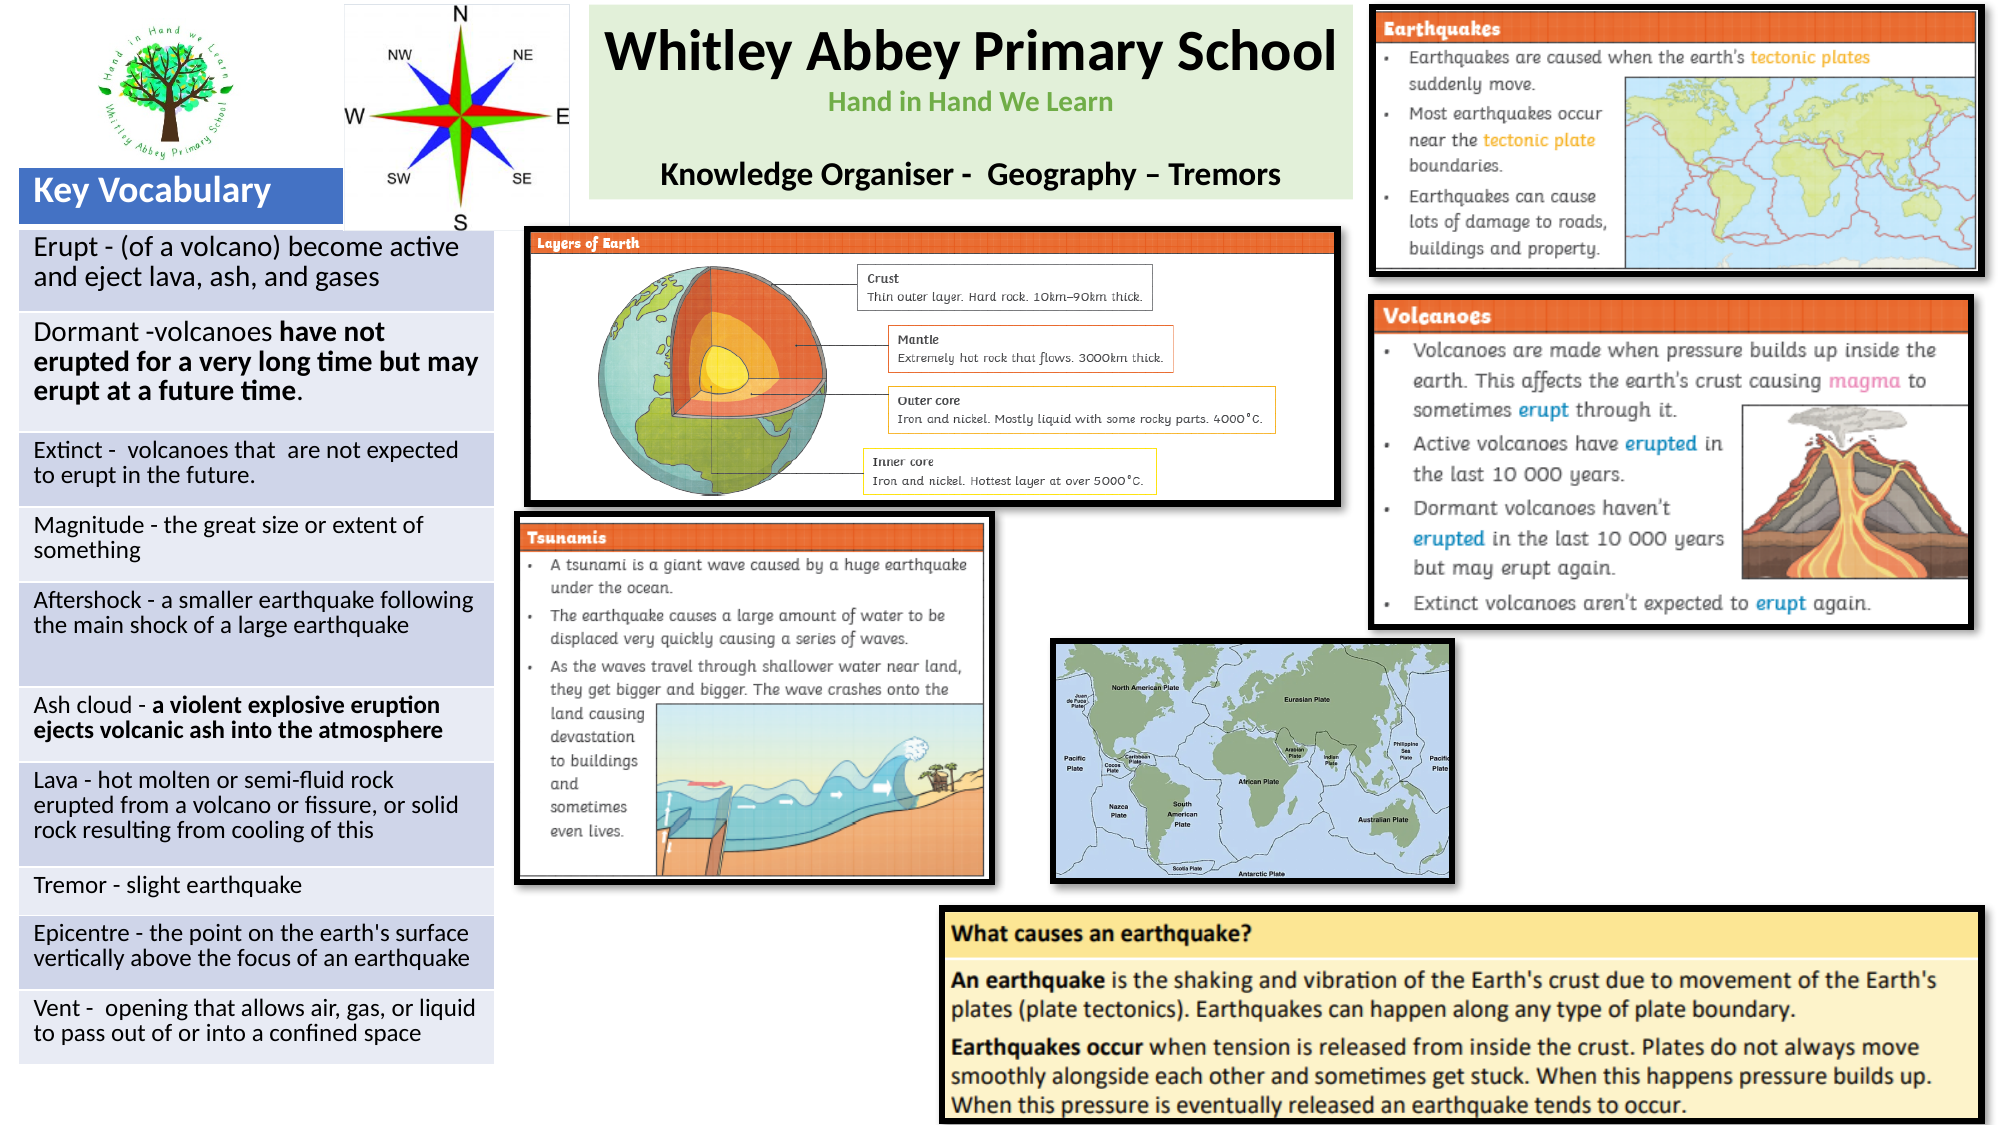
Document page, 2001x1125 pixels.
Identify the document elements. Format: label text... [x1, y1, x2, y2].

picture [1056, 644, 1449, 879]
text_box [0, 0, 2000, 75]
picture [1373, 300, 1968, 624]
picture [945, 911, 1979, 1118]
picture [519, 517, 989, 879]
table_cell Dormant -volcanoes have not erupted for a very long time but may erupt at a future time. [19, 313, 494, 431]
table_cell Lava - hot molten or semi-fluid rock erupted from a volcano or fissure, or solid rock resulting from cooling of this [19, 763, 494, 866]
table_cell Magnitude - the great size or extent of something [19, 508, 494, 581]
picture [343, 3, 572, 231]
table_cell Epicentre - the point on the earth's surface vertically above the focus of an earthquake [19, 916, 494, 989]
table_header Key Vocabulary ​ [19, 168, 343, 224]
text_box Whitley Abbey Primary School Hand in Hand We Learn Knowledge Organiser - Geography – Tremors [589, 4, 1353, 200]
text_box [1364, 269, 1645, 330]
picture [76, 18, 265, 166]
table_cell Erupt - (of a volcano) become active and eject lava, ash, and gases [19, 230, 494, 311]
table_cell Vent - opening that allows air, gas, or liquid to pass out of or into a confined space [19, 991, 494, 1064]
table_cell Ash cloud - a violent explosive eruption ejects volcanic ash into the atmosphere [19, 688, 494, 761]
table_cell Aftershock - a smaller earthquake following the main shock of a large earthquake [19, 583, 494, 686]
picture [530, 232, 1335, 501]
picture [1375, 10, 1979, 272]
table_cell Tremor - slight earthquake [19, 868, 494, 915]
table_cell Extinct - volcanoes that are not expected to erupt in the future. [19, 433, 494, 506]
